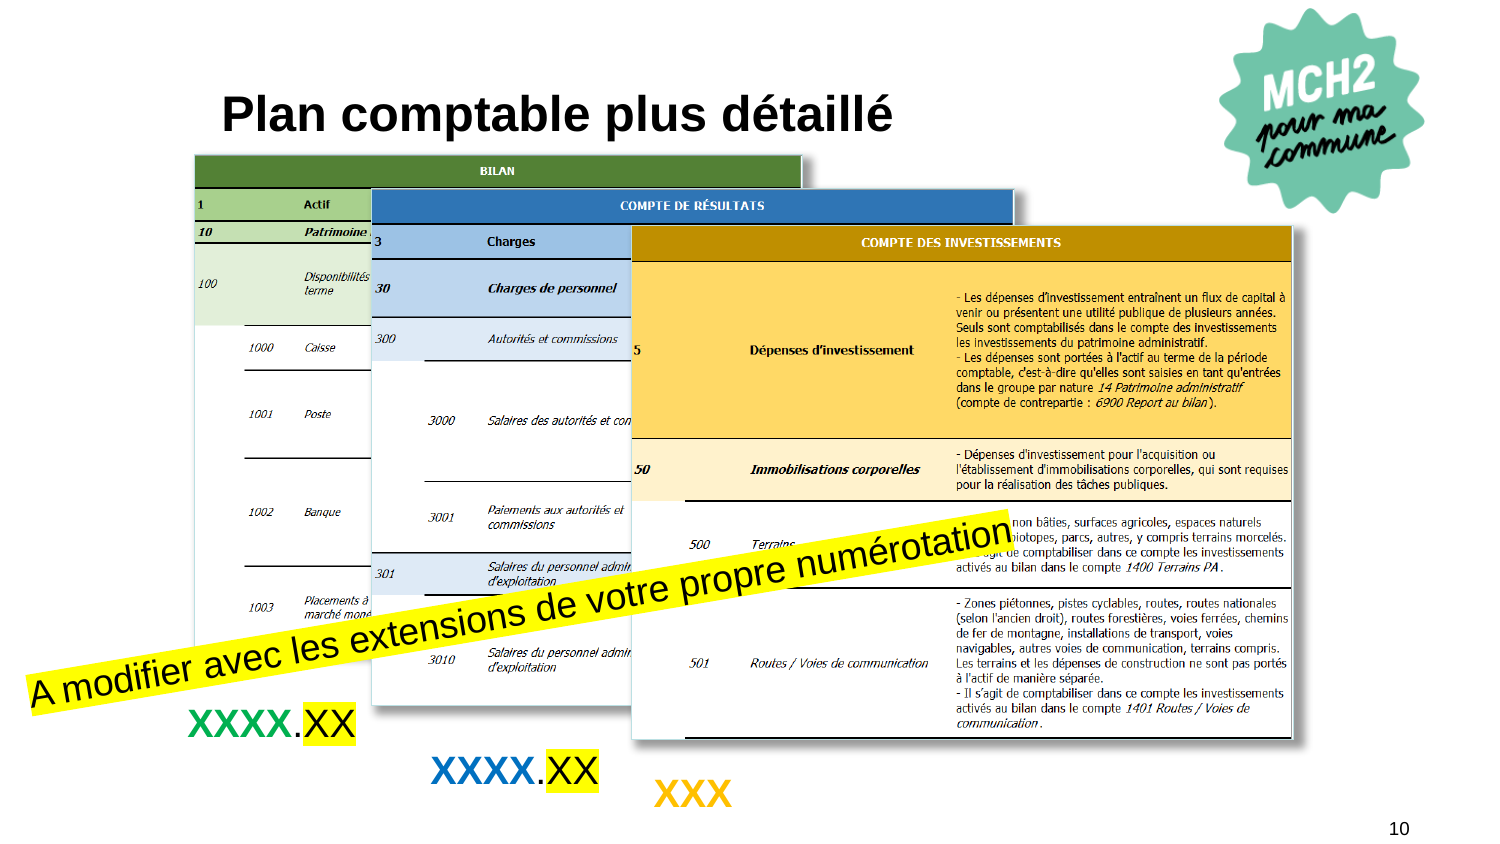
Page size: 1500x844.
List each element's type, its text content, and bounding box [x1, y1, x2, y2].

picture [1219, 8, 1425, 67]
text_box XXXX.XX [415, 737, 614, 800]
text_box XXX [638, 760, 748, 823]
slide_number 10 [1352, 809, 1426, 834]
text_box XXXX.XX [172, 691, 371, 754]
picture [194, 154, 1294, 740]
text_box A modifier avec les extensions de votre propre numérotation [9, 636, 366, 726]
picture [1219, 155, 1425, 214]
title Plan comptable plus détaillé [206, 67, 1425, 155]
